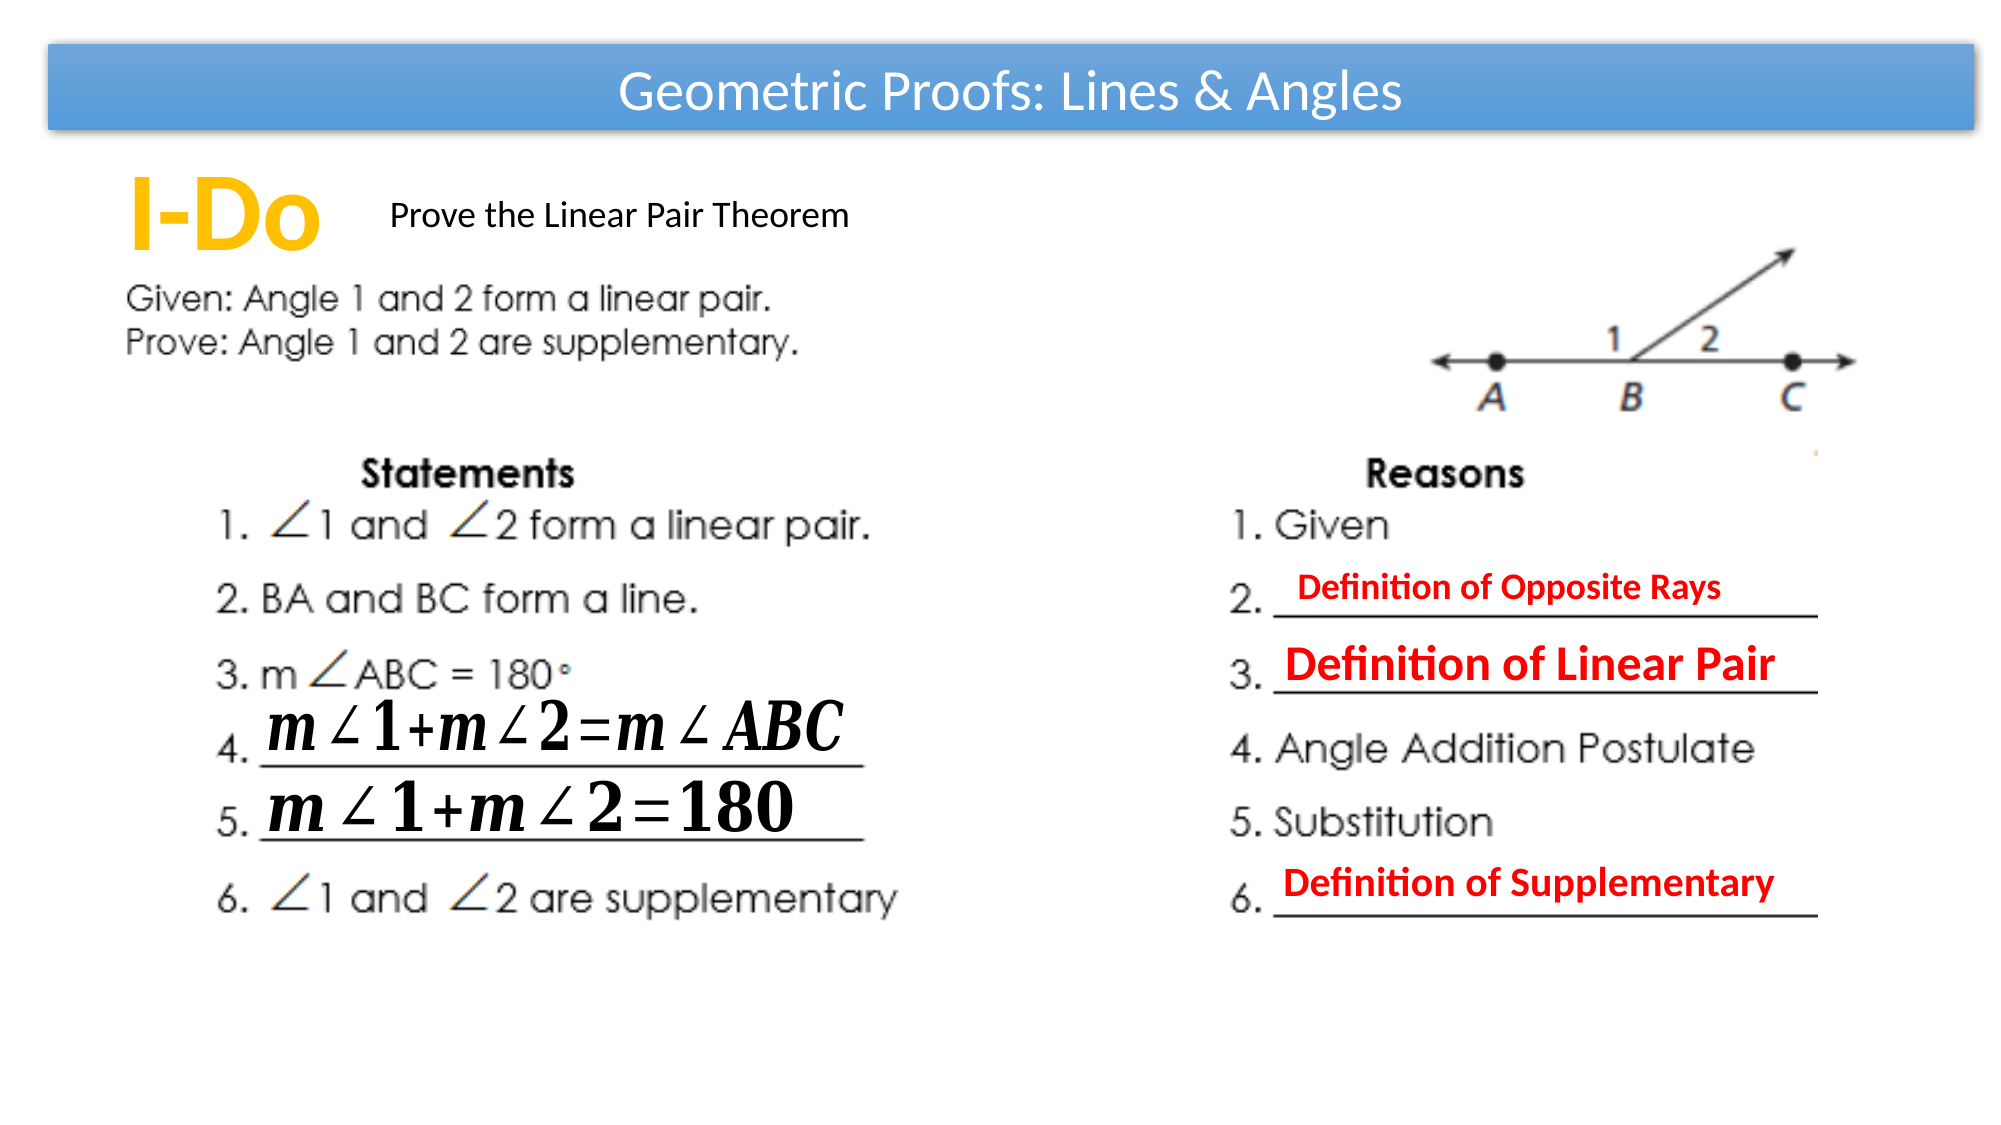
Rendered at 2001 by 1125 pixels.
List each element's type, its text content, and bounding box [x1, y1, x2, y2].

text_box I-Do [112, 130, 339, 233]
picture [111, 233, 1889, 414]
picture [199, 422, 1818, 945]
text_box Geometric Proofs: Lines & Angles [48, 44, 1974, 130]
text_box Prove the Linear Pair Theorem [375, 182, 1635, 233]
